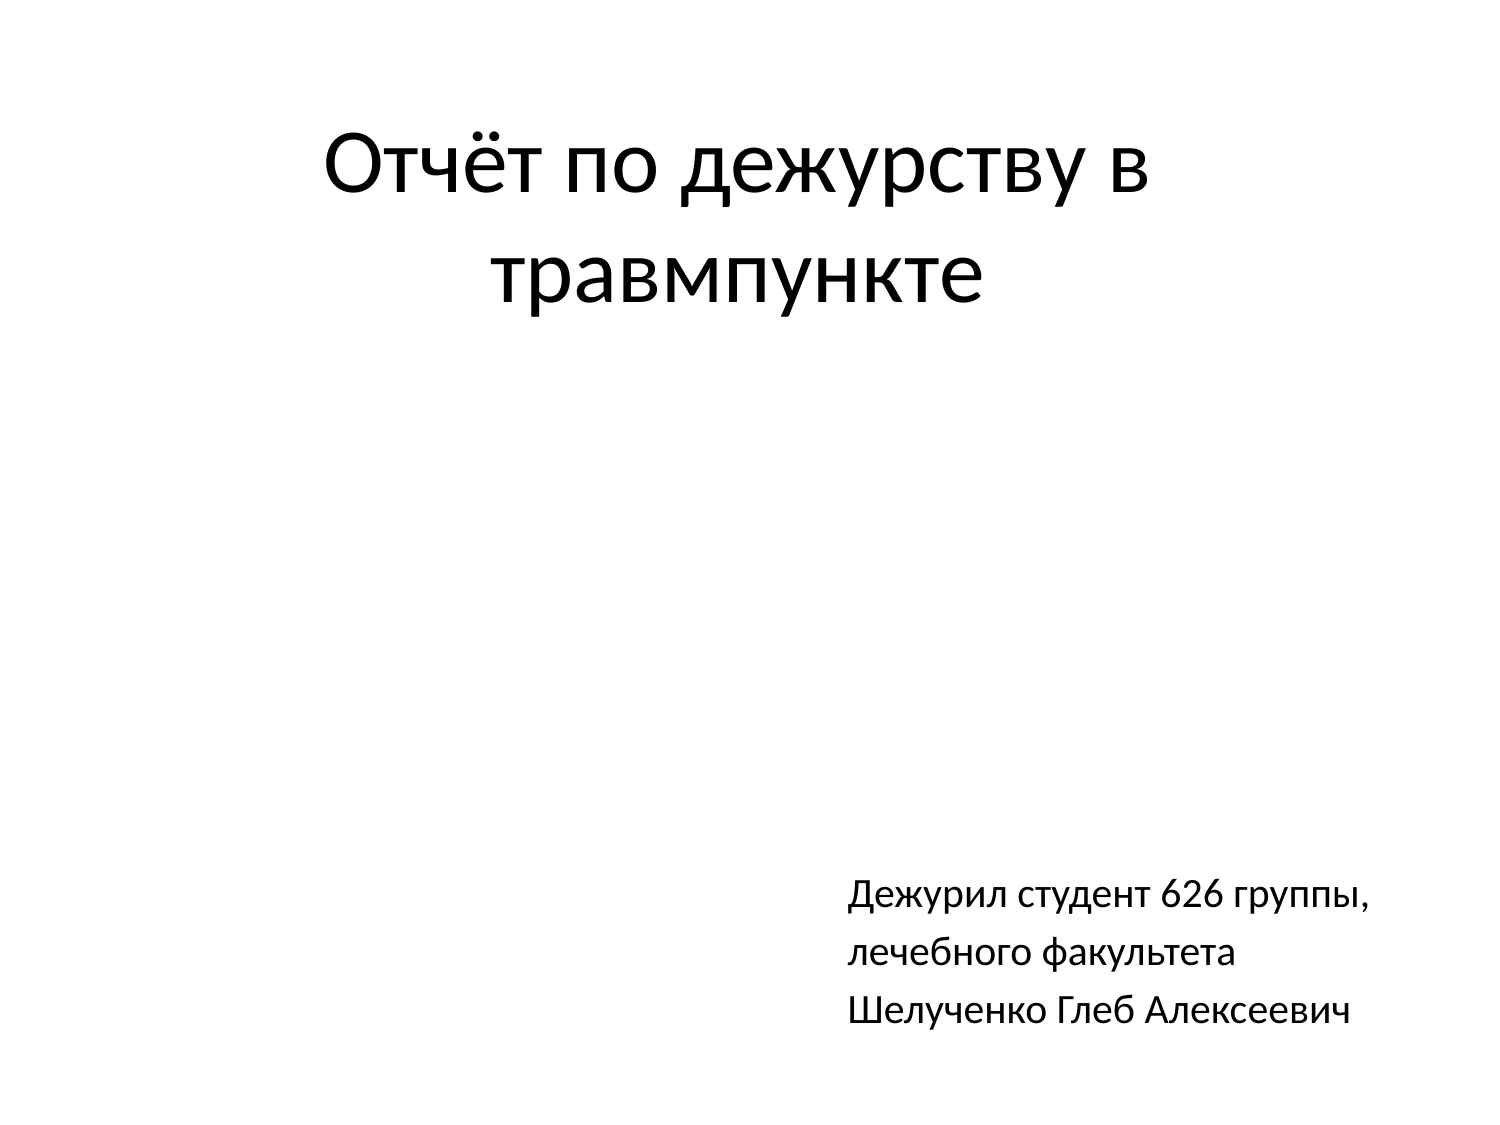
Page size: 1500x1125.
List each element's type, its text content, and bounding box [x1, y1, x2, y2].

subtitle Дежурил студент 626 группы, лечебного факультета Шелученко Глеб Алексеевич [832, 857, 1500, 1125]
title Отчёт по дежурству в травмпункте [100, 90, 1376, 332]
